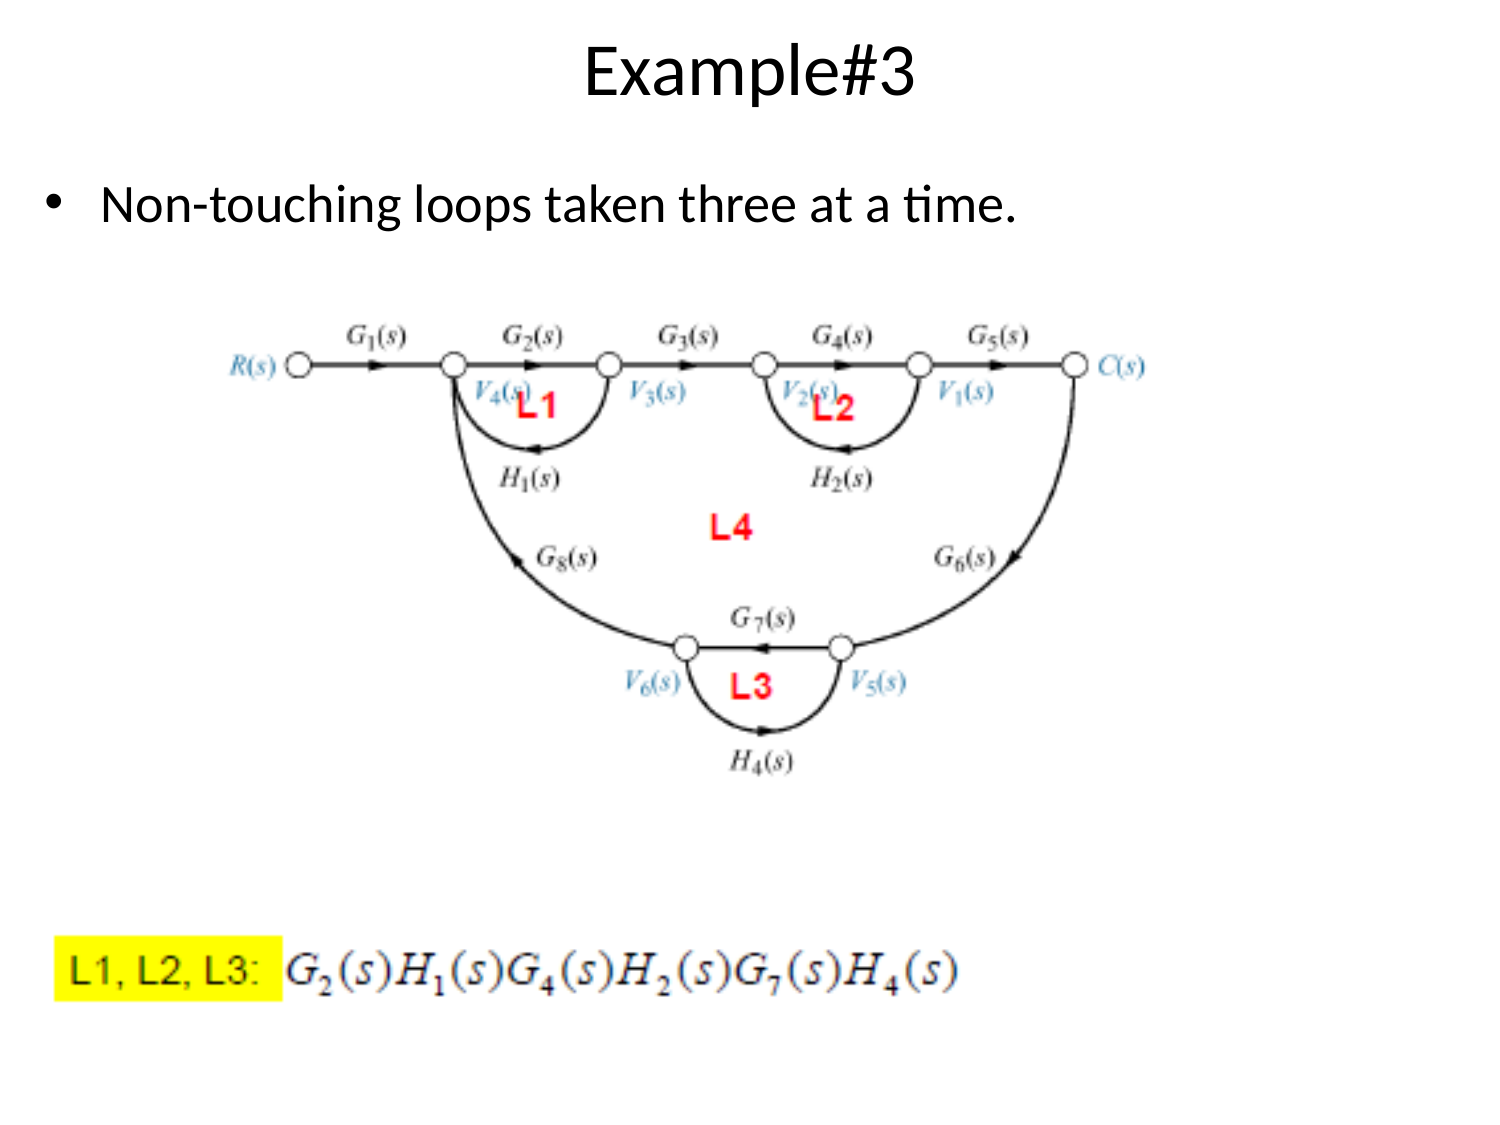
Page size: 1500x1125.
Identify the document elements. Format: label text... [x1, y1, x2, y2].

picture [218, 302, 1158, 785]
list Non-touching loops taken three at a time. [29, 160, 1436, 904]
picture [40, 928, 969, 1011]
title Example#3 [75, 7, 1425, 124]
